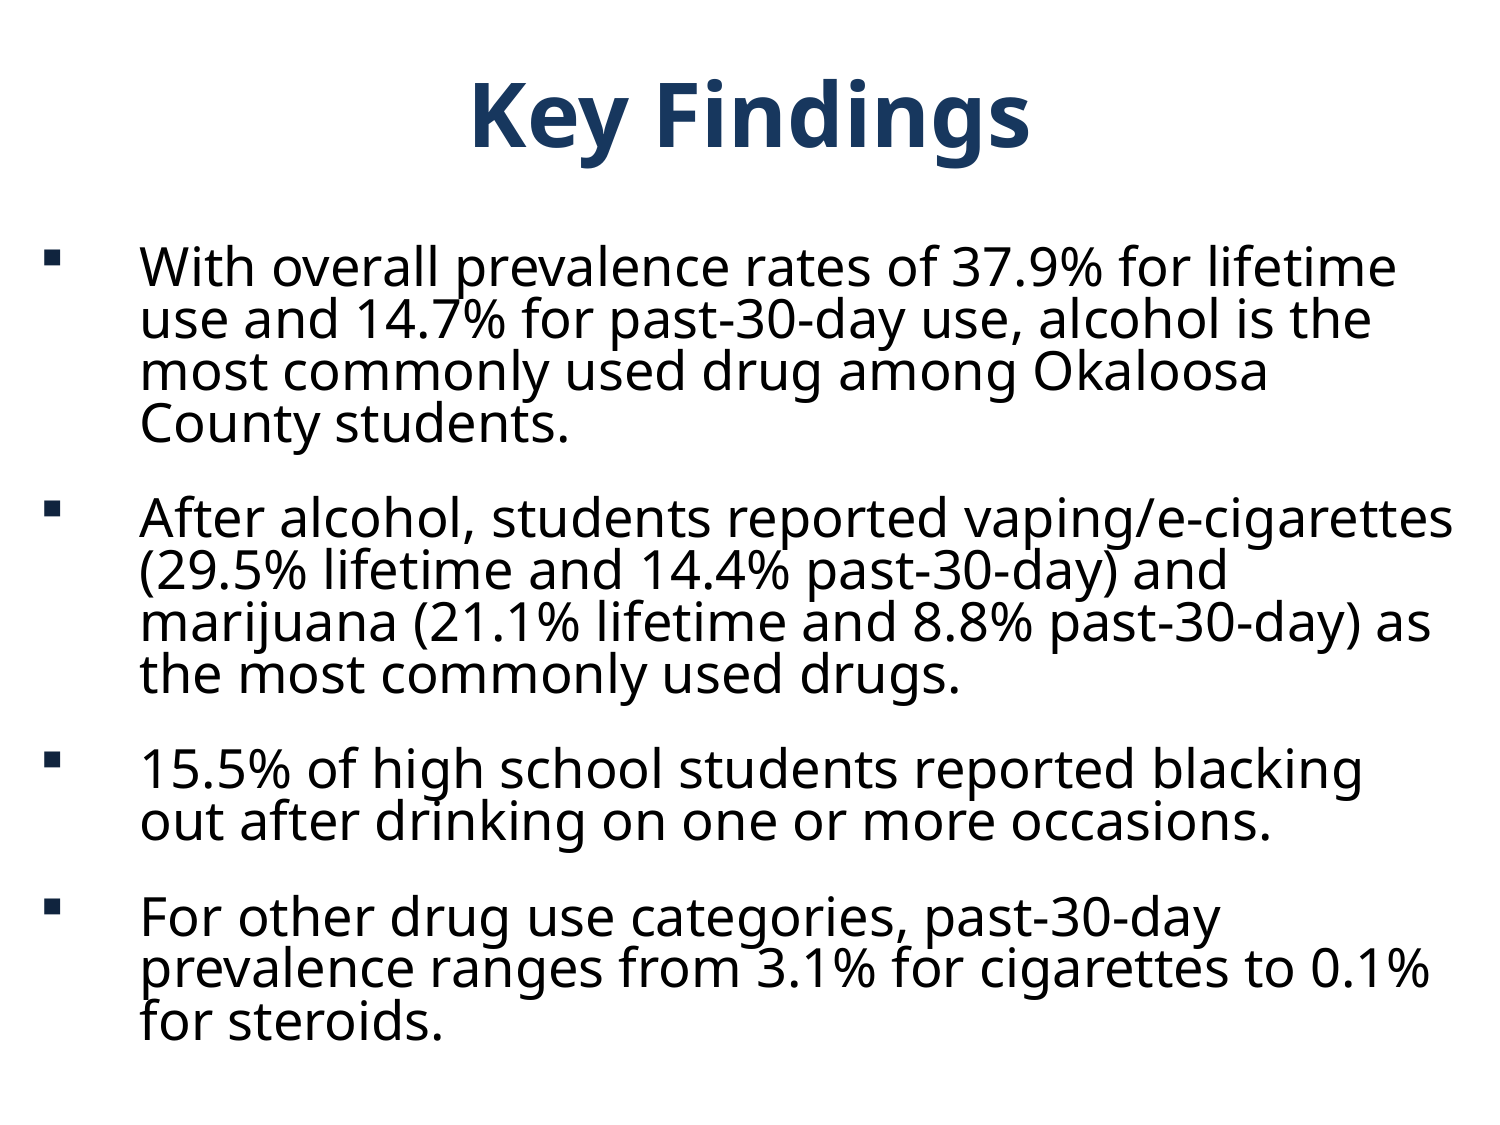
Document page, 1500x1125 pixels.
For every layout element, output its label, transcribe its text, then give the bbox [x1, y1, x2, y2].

text_box Key Findings [37, 62, 1463, 174]
text_box With overall prevalence rates of 37.9% for lifetime use and 14.7% for past-30-day use, alcohol is the most commonly used drug among Okaloosa County students. After alcohol, students reported vaping/e-cigarettes (29.5% lifetime and 14.4% past-30-day) and marijuana (21.1% lifetime and 8.8% past-30-day) as the most commonly used drugs. 15.5% of high school students reported blacking out after drinking on one or more occasions. For other drug use categories, past-30-day prevalence ranges from 3.1% for cigarettes to 0.1% for steroids. [24, 237, 1475, 963]
